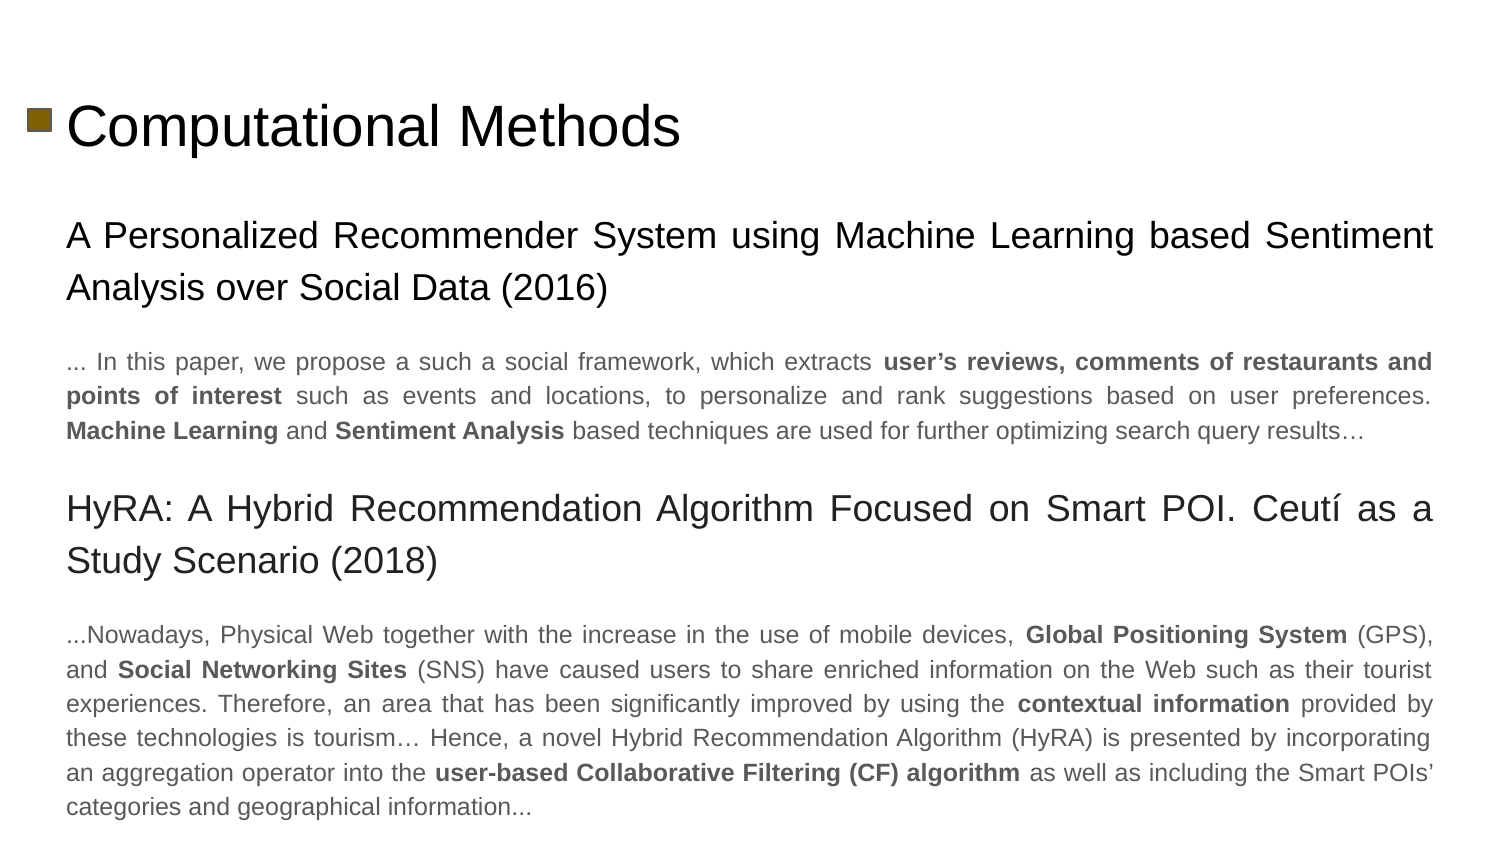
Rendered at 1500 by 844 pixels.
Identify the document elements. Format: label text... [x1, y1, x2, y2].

text_box [28, 109, 52, 131]
list A Personalized Recommender System using Machine Learning based Sentiment Analysis over Social Data (2016) ... In this paper, we propose a such a social framework, which extracts user’s reviews, comments of restaurants and points of interest such as events and locations, to personalize and rank suggestions based on user preferences. Machine Learning and Sentiment Analysis based techniques are used for further optimizing search query results… HyRA: A Hybrid Recommendation Algorithm Focused on Smart POI. Ceutí as a Study Scenario (2018) ...Nowadays, Physical Web together with the increase in the use of mobile devices, Global Positioning System (GPS), and Social Networking Sites (SNS) have caused users to share enriched information on the Web such as their tourist experiences. Therefore, an area that has been significantly improved by using the contextual information provided by these technologies is tourism… Hence, a novel Hybrid Recommendation Algorithm (HyRA) is presented by incorporating an aggregation operator into the user-based Collaborative Filtering (CF) algorithm as well as including the Smart POIs’ categories and geographical information... [51, 189, 1449, 750]
title Computational Methods [51, 72, 1449, 167]
